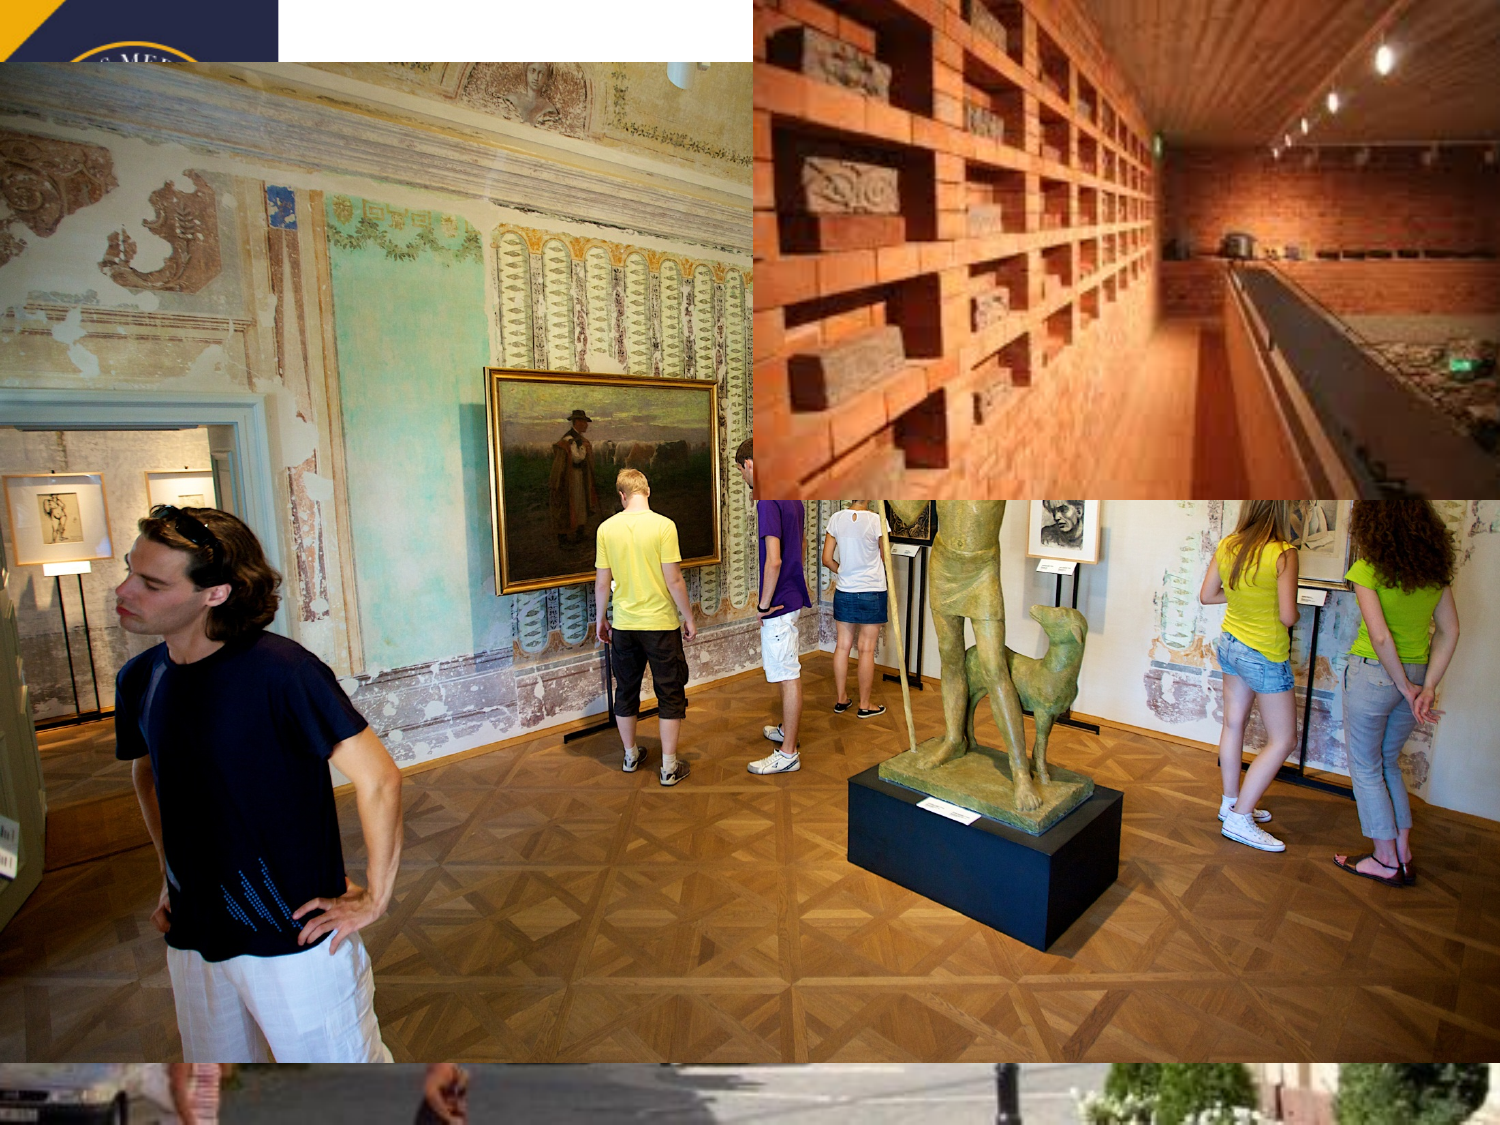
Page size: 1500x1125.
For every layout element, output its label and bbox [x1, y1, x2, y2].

picture [0, 0, 1500, 1125]
list [752, 0, 1500, 501]
